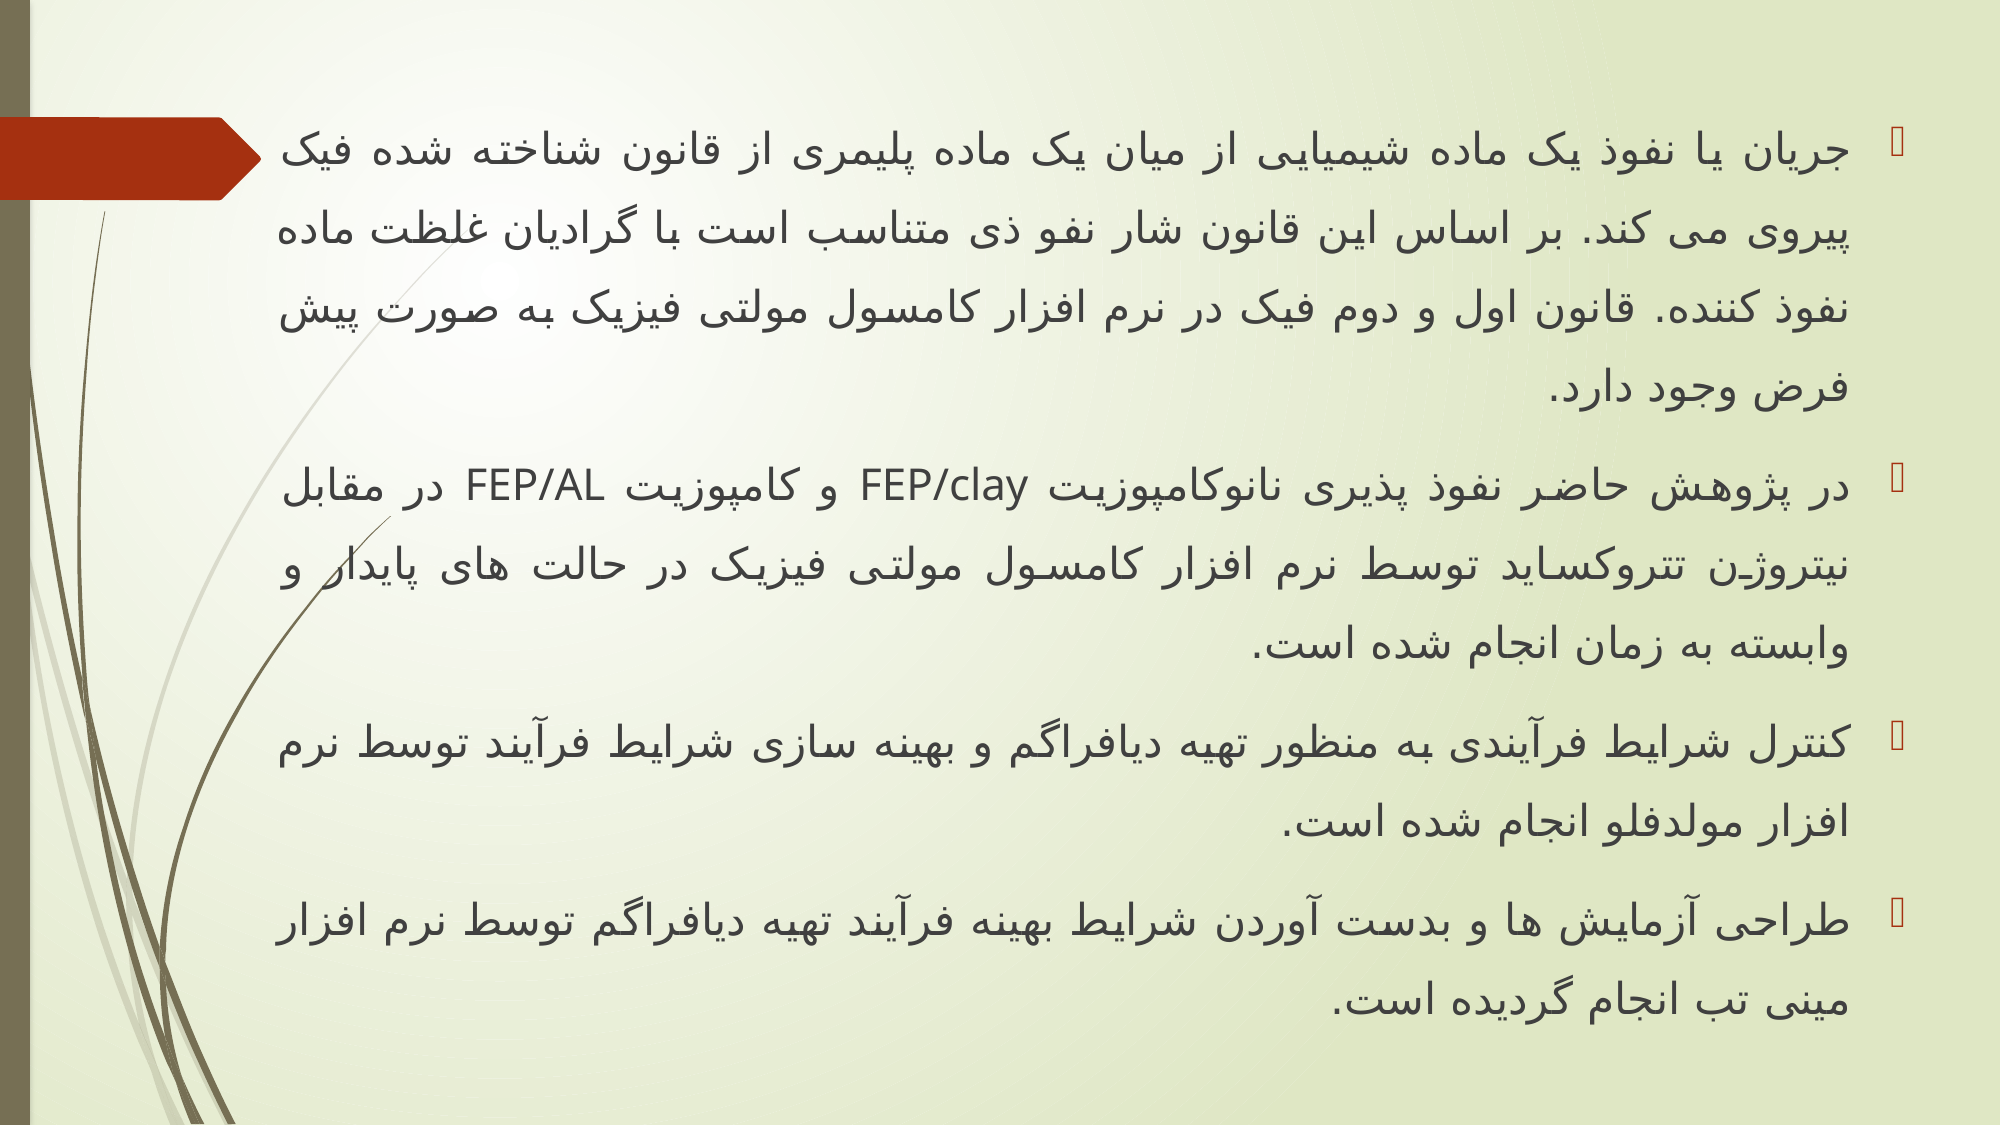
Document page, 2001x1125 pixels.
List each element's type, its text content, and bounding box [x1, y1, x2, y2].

list جریان یا نفوذ یک ماده شیمیایی از میان یک ماده پلیمری از قانون شناخته شده فیک پیروی می کند. بر اساس این قانون شار نفو ذی متناسب است با گرادیان غلظت ماده نفوذ کننده. قانون اول و دوم فیک در نرم افزار کامسول مولتی فیزیک به صورت پیش فرض وجود دارد. در پژوهش حاضر نفوذ پذیری نانوکامپوزیت FEP/clay و کامپوزیت FEP/AL در مقابل نیتروژن تتروکساید توسط نرم افزار کامسول مولتی فیزیک در حالت های پایدار و وابسته به زمان انجام شده است. کنترل شرایط فرآیندی به منظور تهیه دیافراگم و بهینه سازی شرایط فرآیند توسط نرم افزار مولدفلو انجام شده است. طراحی آزمایش ها و بدست آوردن شرایط بهینه فرآیند تهیه دیافراگم توسط نرم افزار مینی تب انجام گردیده است. [261, 86, 1921, 1037]
